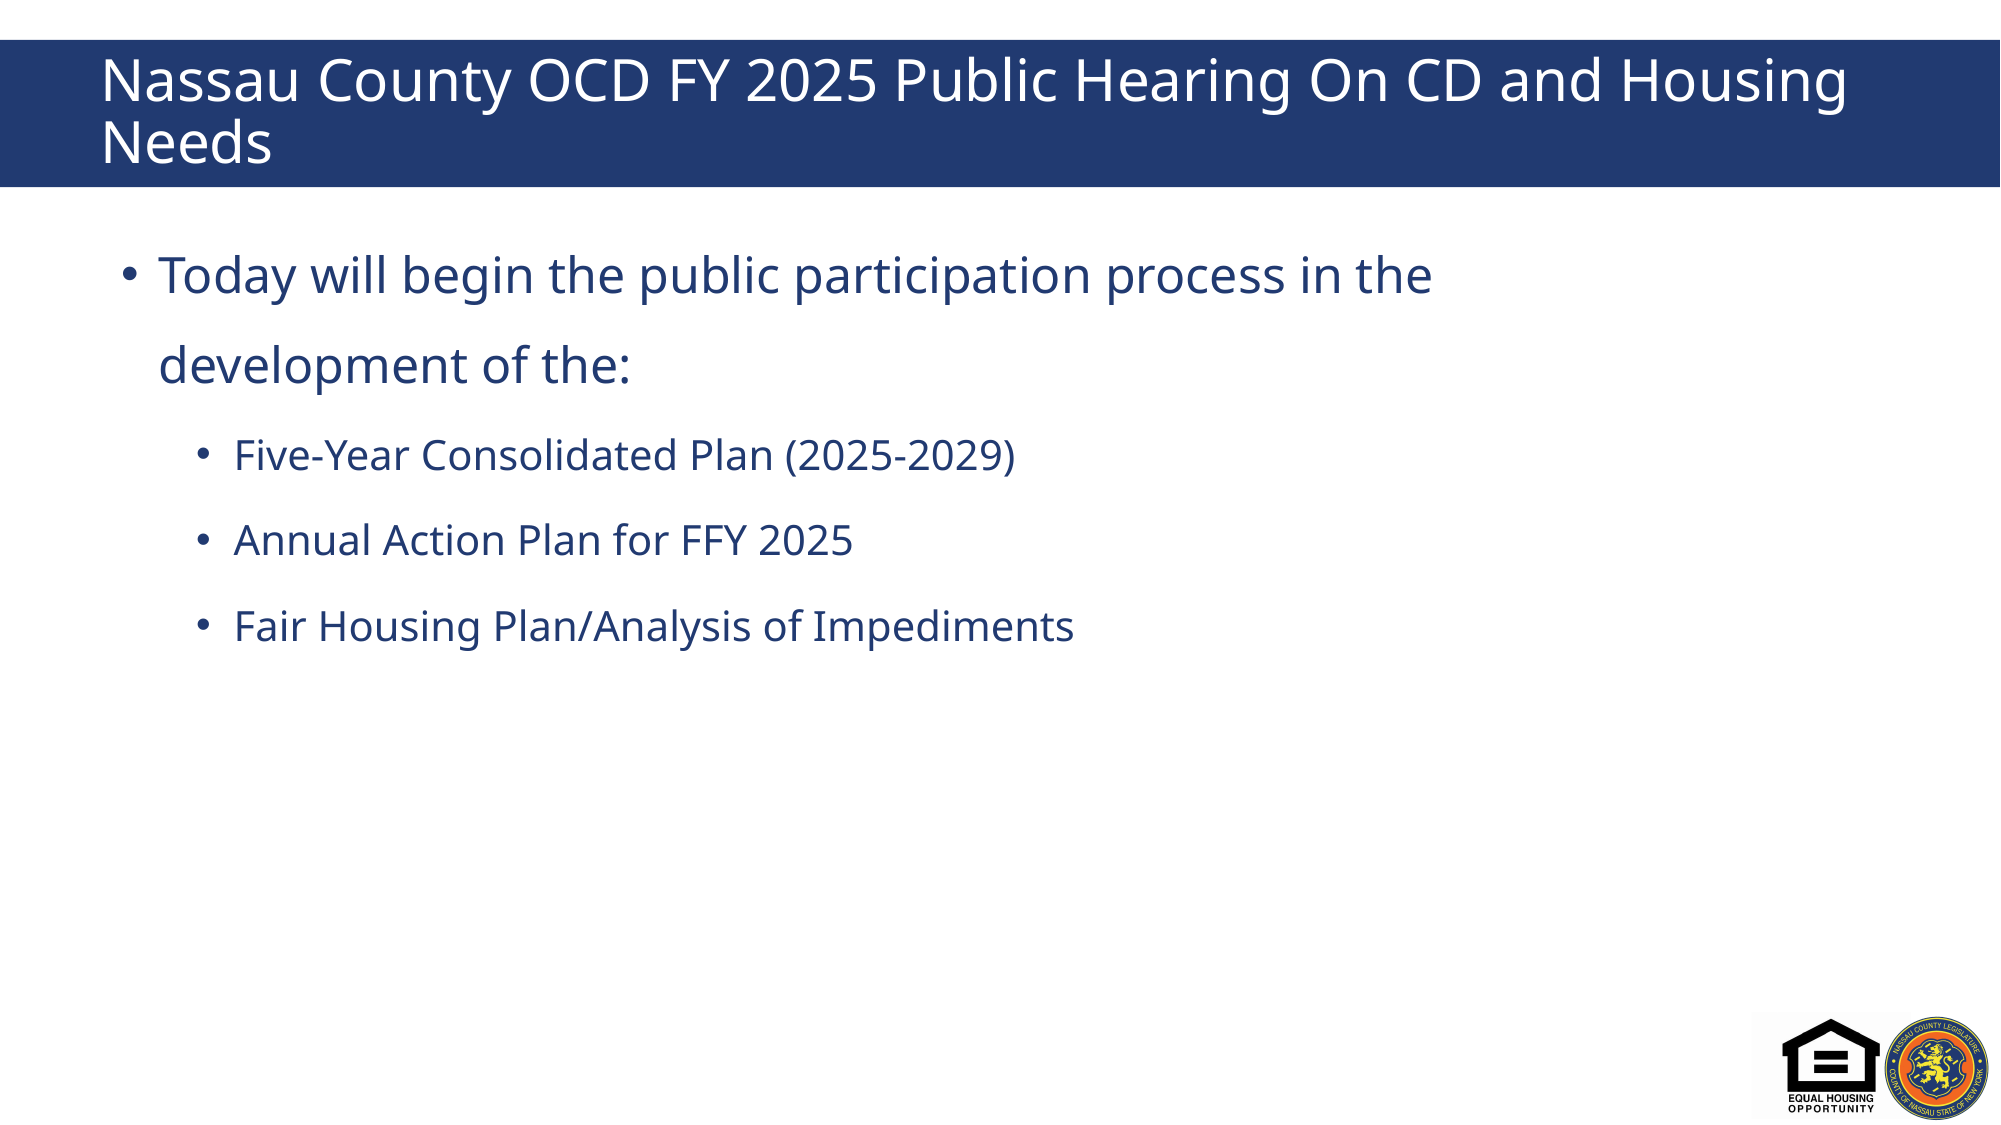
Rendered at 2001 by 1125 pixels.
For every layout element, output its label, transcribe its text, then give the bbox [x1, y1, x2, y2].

picture [1751, 1012, 1994, 1125]
list Today will begin the public participation process in the development of the: Five-Year Consolidated Plan (2025-2029) Annual Action Plan for FFY 2025 Fair Housing Plan/Analysis of Impediments [106, 205, 1708, 985]
title Nassau County OCD FY 2025 Public Hearing On CD and Housing Needs [0, 39, 2000, 188]
